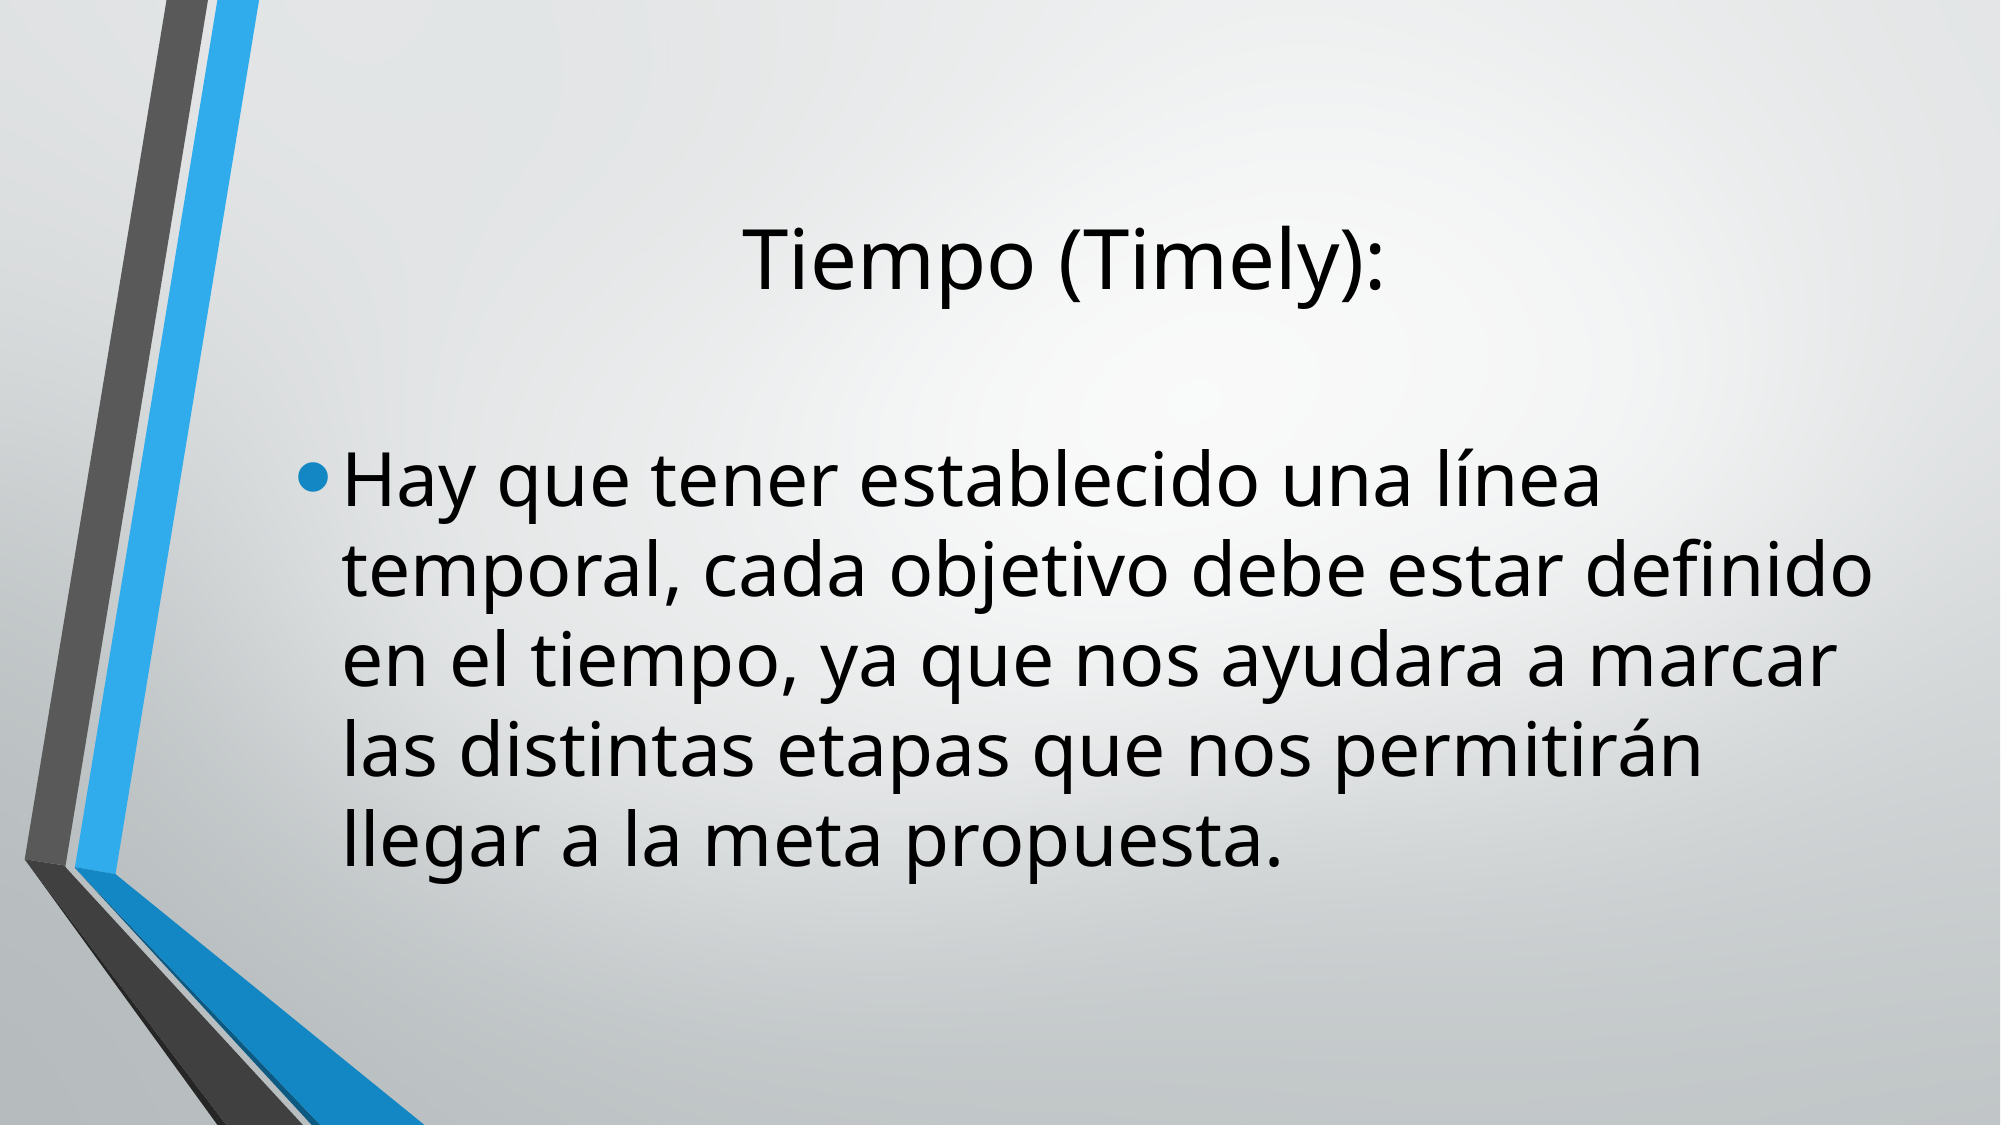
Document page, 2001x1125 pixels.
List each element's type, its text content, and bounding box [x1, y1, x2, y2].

list Hay que tener establecido una línea temporal, cada objetivo debe estar definido en el tiempo, ya que nos ayudara a marcar las distintas etapas que nos permitirán llegar a la meta propuesta. [279, 399, 1924, 913]
title Tiempo (Timely): [243, 112, 1887, 400]
